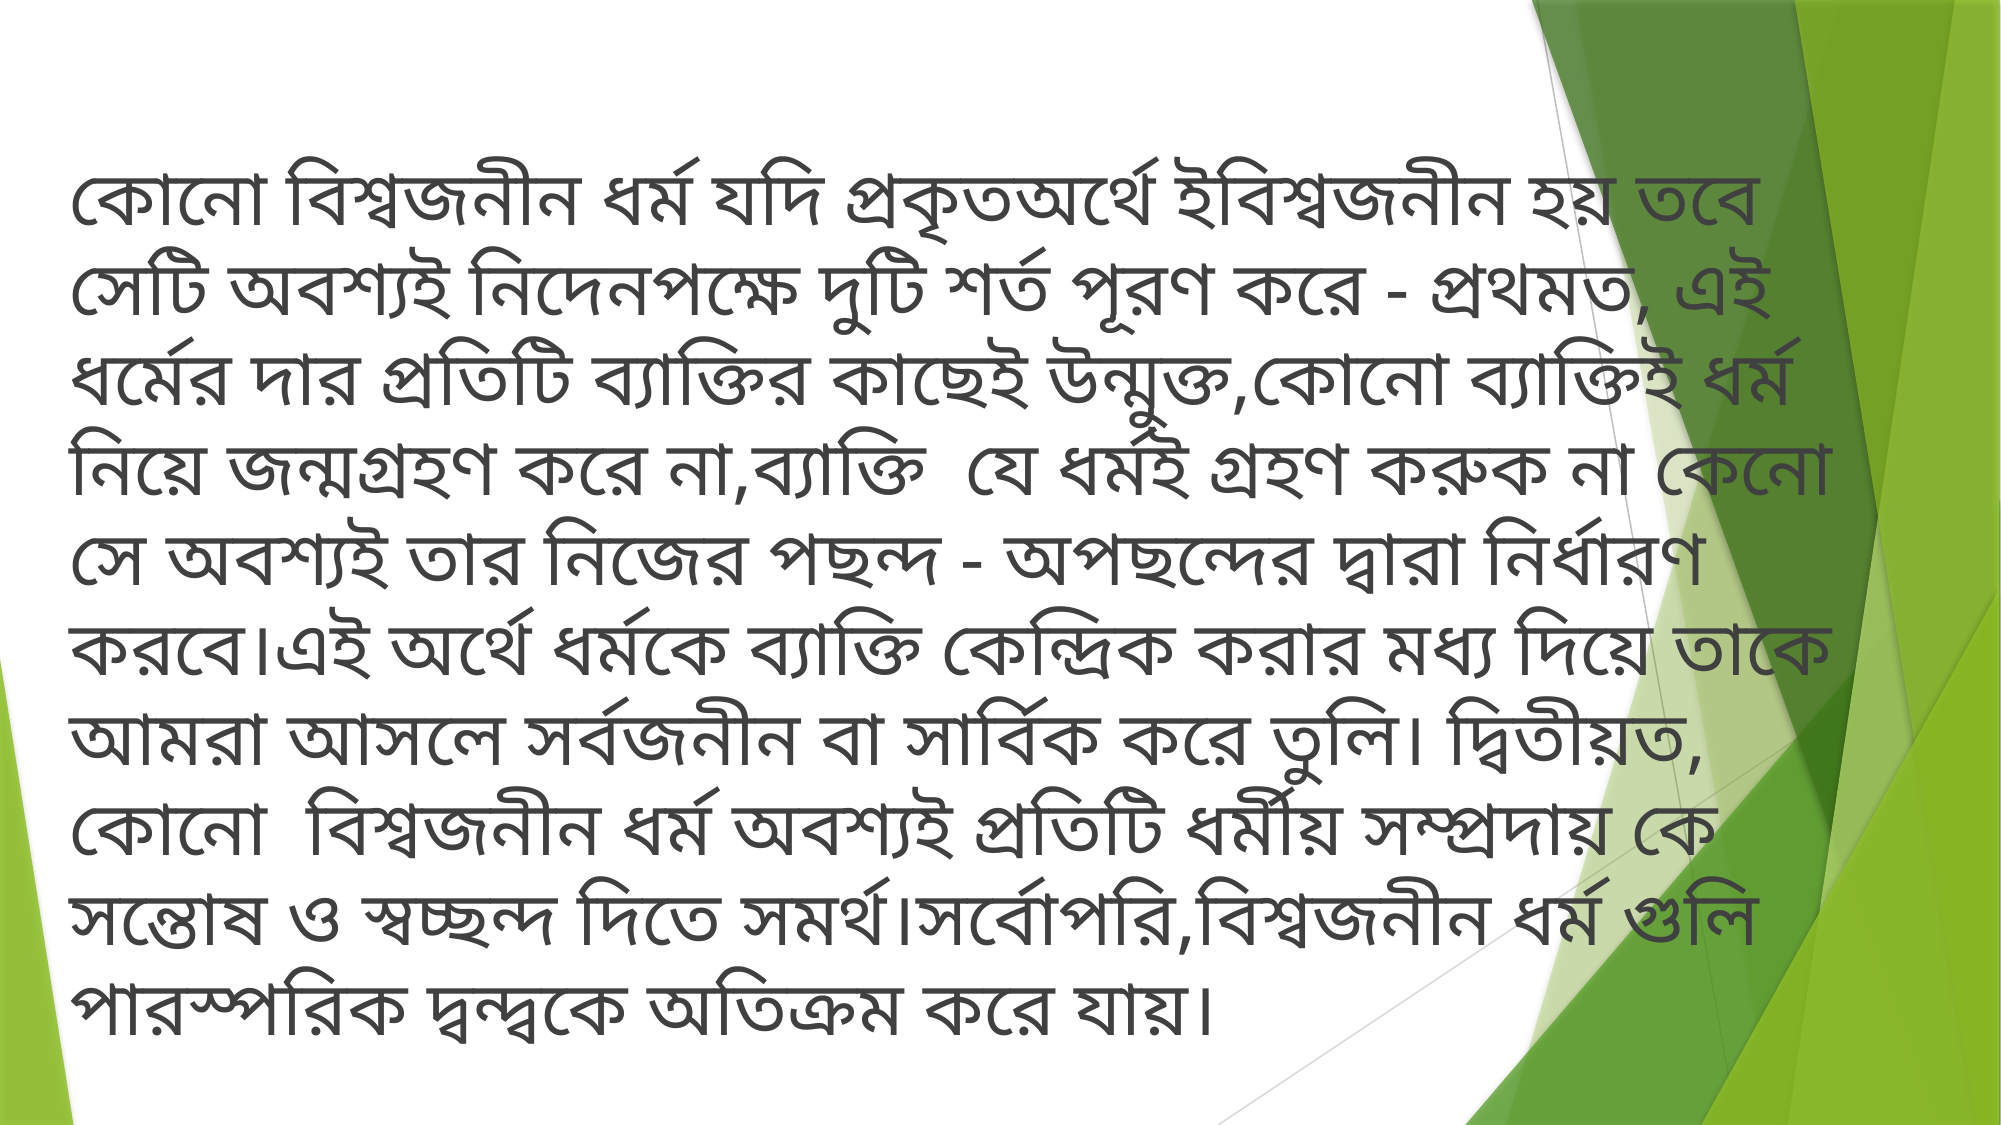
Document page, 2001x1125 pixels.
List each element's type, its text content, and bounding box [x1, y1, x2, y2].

list কোনো বিশ্বজনীন ধর্ম যদি প্রকৃতঅর্থে ইবিশ্বজনীন হয় তবে সেটি অবশ্যই নিদেনপক্ষে দুটি শর্ত পূরণ করে - প্রথমত, এই ধর্মের দার প্রতিটি ব্যাক্তির কাছেই উন্মুক্ত,কোনো ব্যাক্তিই ধর্ম নিয়ে জন্মগ্রহণ করে না,ব্যাক্তি যে ধর্মই গ্রহণ করুক না কেনো সে অবশ্যই তার নিজের পছন্দ - অপছন্দের দ্বারা নির্ধারণ করবে।এই অর্থে ধর্মকে ব্যাক্তি কেন্দ্রিক করার মধ্য দিয়ে তাকে আমরা আসলে সর্বজনীন বা সার্বিক করে তুলি। দ্বিতীয়ত, কোনো বিশ্বজনীন ধর্ম অবশ্যই প্রতিটি ধর্মীয় সম্প্রদায় কে সন্তোষ ও স্বচ্ছন্দ দিতে সমর্থ।সর্বোপরি,বিশ্বজনীন ধর্ম গুলি পারস্পরিক দ্বন্দ্বকে অতিক্রম করে যায়। [54, 143, 1889, 1125]
